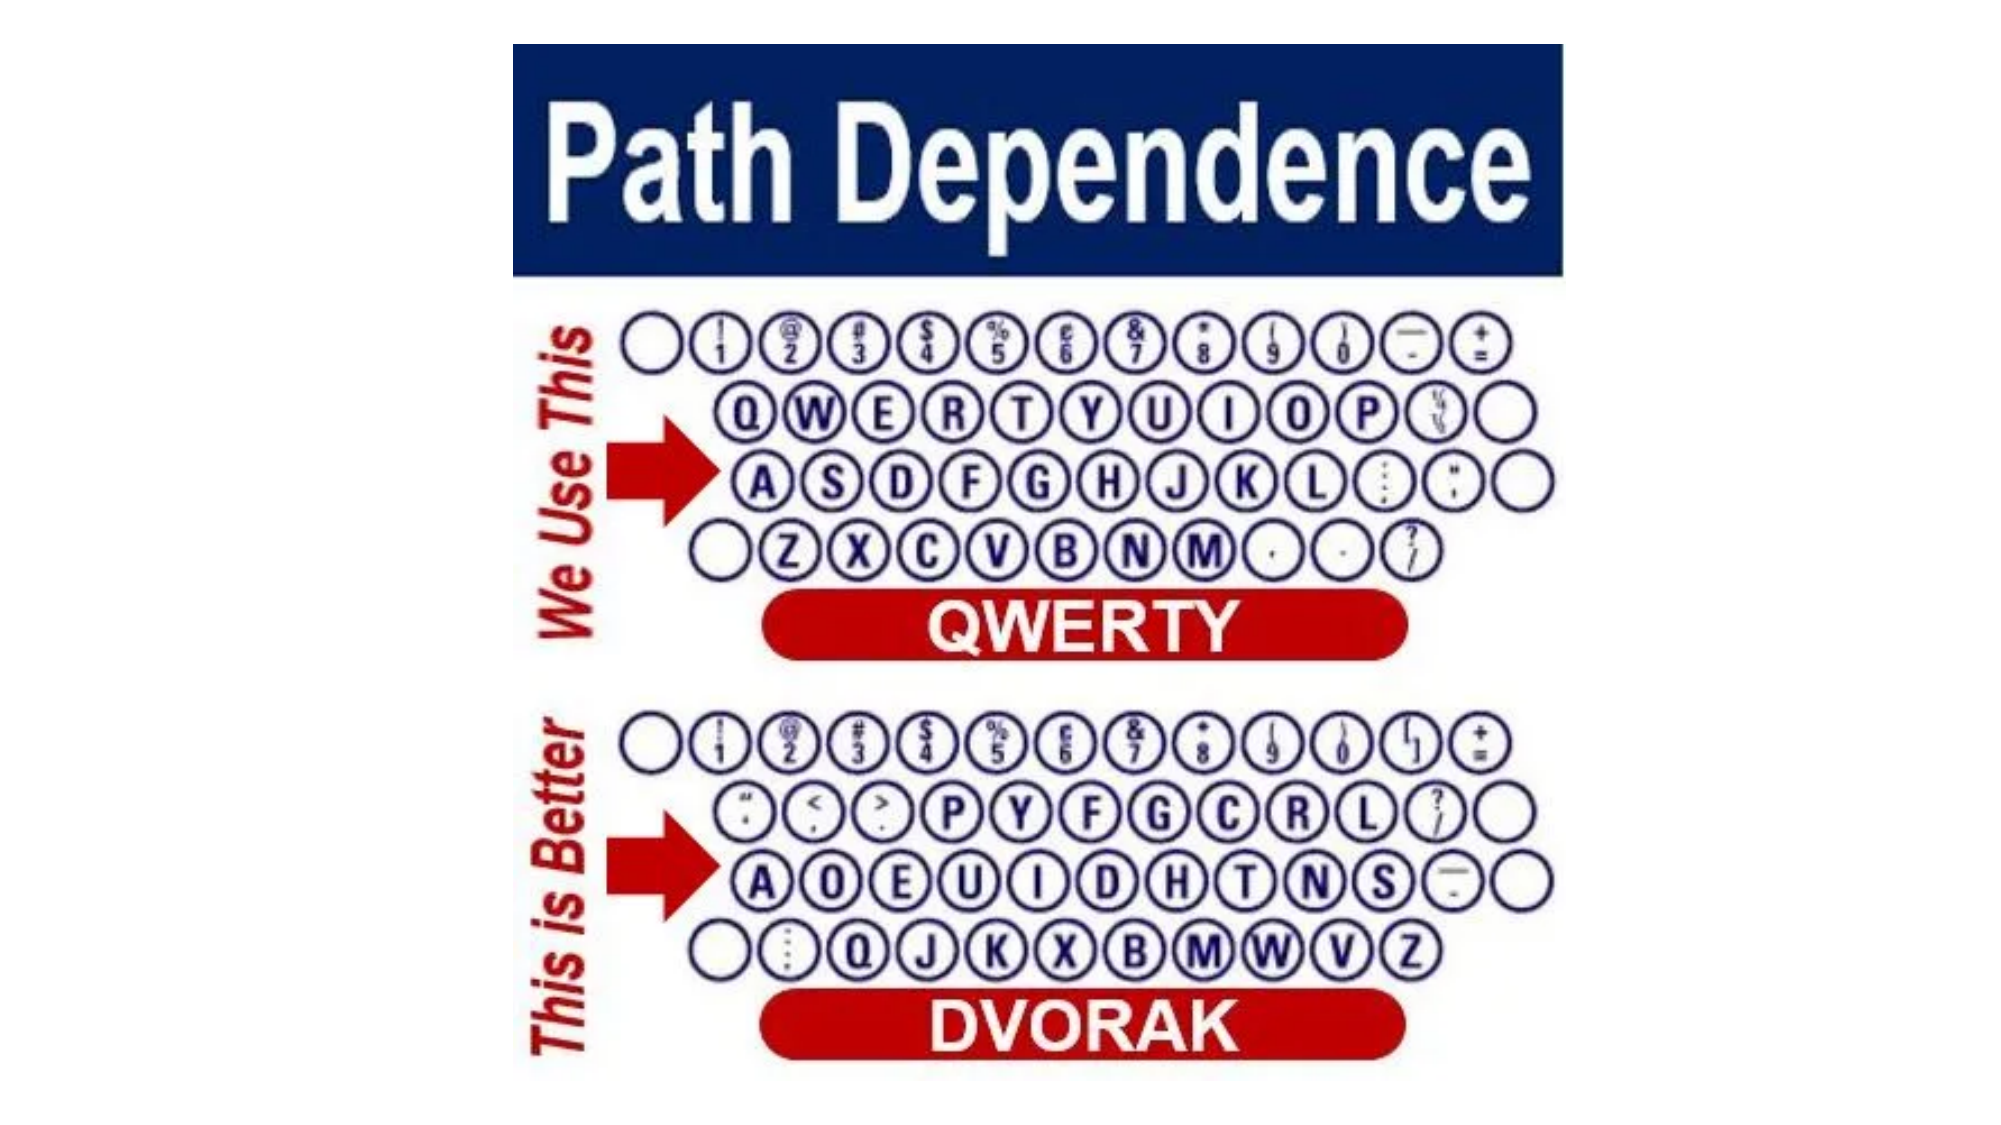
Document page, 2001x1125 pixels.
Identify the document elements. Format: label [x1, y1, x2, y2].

list [513, 44, 1566, 1081]
